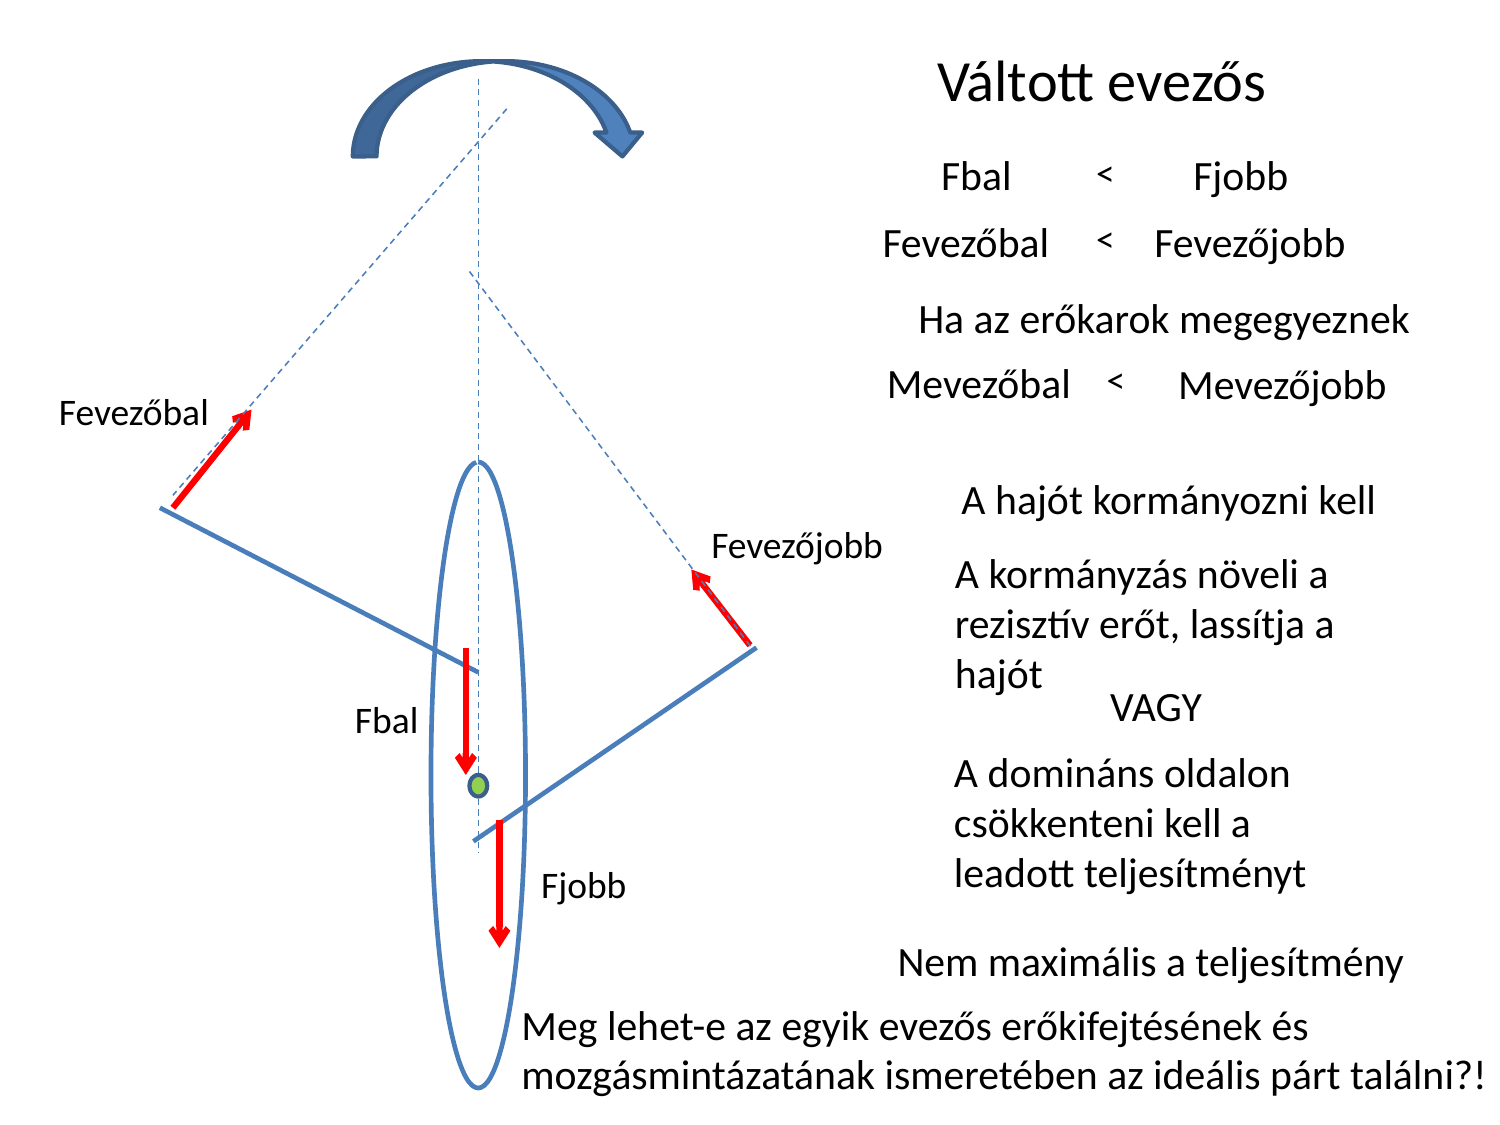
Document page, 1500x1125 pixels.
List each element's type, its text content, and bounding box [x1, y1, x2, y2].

text_box Fevezőbal [867, 208, 1125, 273]
text_box < [1081, 207, 1127, 268]
text_box VAGY [1095, 672, 1217, 738]
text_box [159, 507, 464, 673]
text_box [172, 503, 252, 508]
text_box < [1081, 141, 1130, 202]
text_box Fbal [926, 141, 1060, 207]
text_box Fevezőbal [44, 380, 167, 441]
text_box Fjobb [526, 853, 642, 914]
text_box Fevezőjobb [1139, 208, 1428, 273]
text_box A kormányzás növeli a rezisztív erőt, lassítja a hajót [940, 539, 1418, 705]
text_box Fbal [340, 688, 434, 749]
text_box Mevezőjobb [1163, 350, 1402, 416]
text_box Meg lehet-e az egyik evezős erőkifejtésének és mozgásmintázatának ismeretében az ideális párt találni?! [506, 991, 1500, 1106]
text_box A domináns oldalon csökkenteni kell a leadott teljesítményt [939, 738, 1337, 904]
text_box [172, 108, 507, 496]
text_box Váltott evezős [922, 35, 1282, 121]
text_box [368, 59, 645, 159]
text_box < [1091, 348, 1138, 409]
text_box Fevezőjobb [758, 513, 985, 573]
text_box Ha az erőkarok megegyeznek [903, 284, 1426, 349]
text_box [482, 655, 757, 842]
text_box Fjobb [1178, 141, 1344, 207]
text_box [430, 682, 525, 1089]
text_box Mevezőbal [872, 348, 1086, 414]
text_box Nem maximális a teljesítmény [882, 927, 1420, 991]
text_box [469, 271, 754, 651]
text_box A hajót kormányozni kell [946, 465, 1392, 530]
